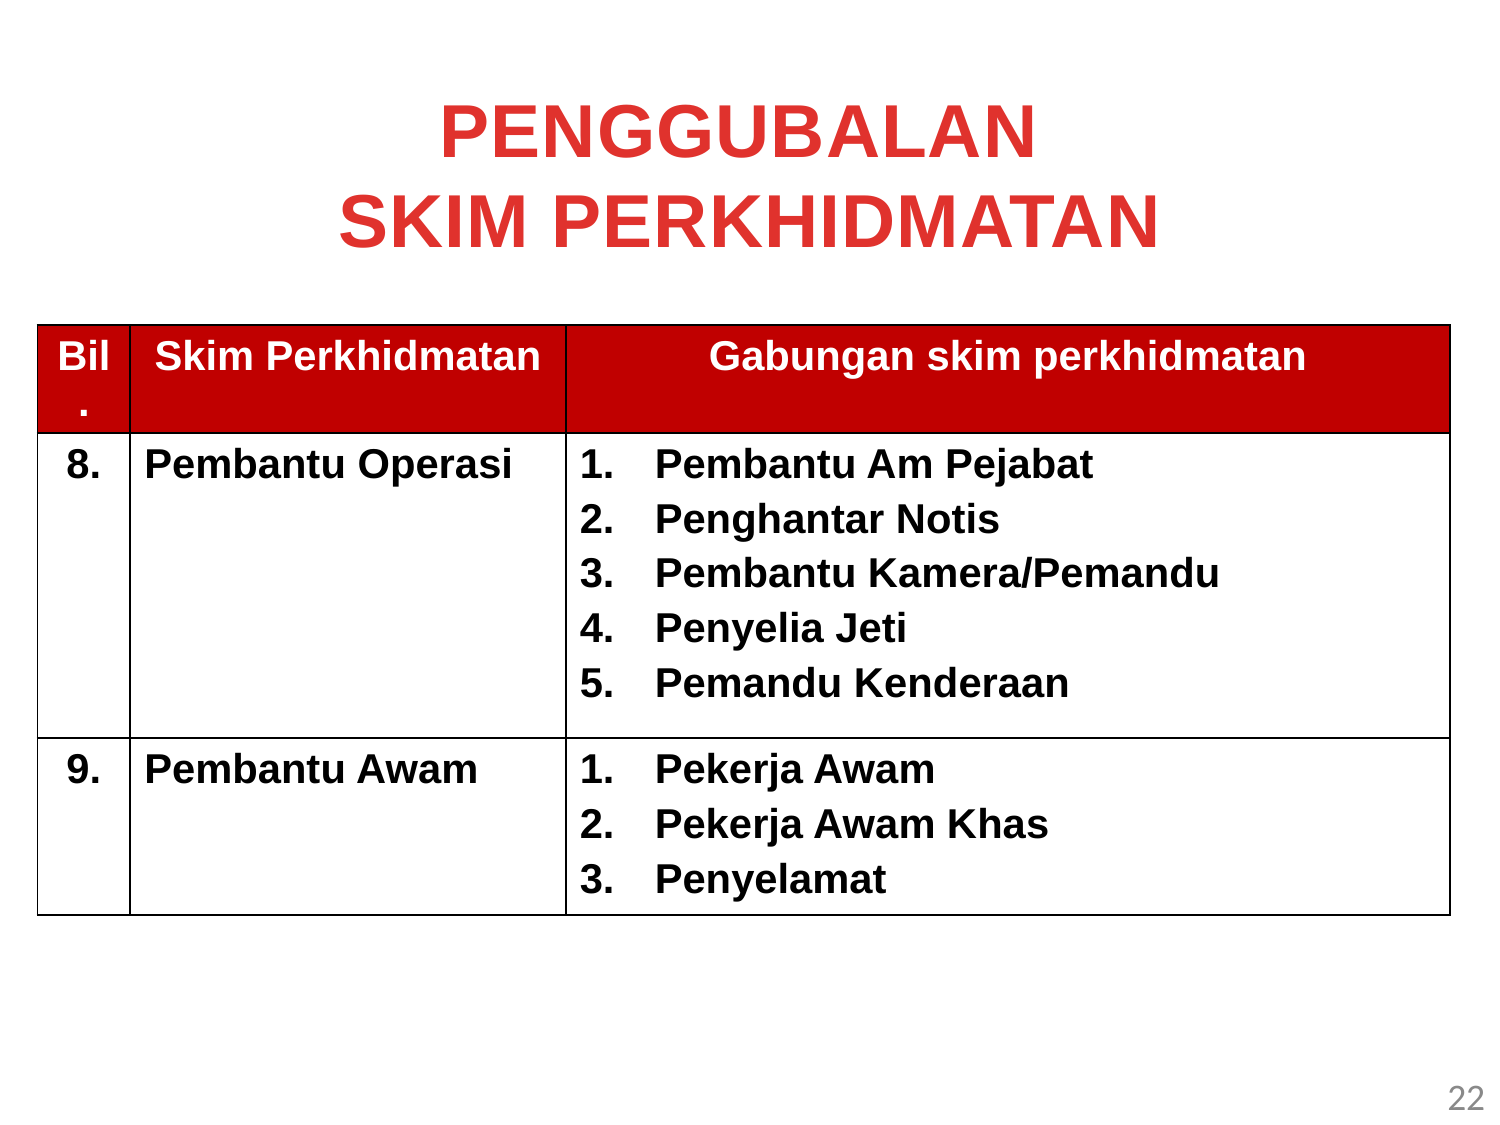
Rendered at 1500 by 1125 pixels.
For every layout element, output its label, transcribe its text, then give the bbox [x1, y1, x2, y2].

table_cell 8. [38, 434, 129, 737]
table_cell Pembantu Operasi [131, 434, 565, 737]
table_cell 9. [38, 739, 129, 914]
table_cell Pembantu Am Pejabat Penghantar Notis Pembantu Kamera/Pemandu Penyelia Jeti Pemandu Kenderaan [567, 434, 1449, 737]
text_box PENGGUBALAN SKIM PERKHIDMATAN [0, 74, 1500, 270]
table_header Gabungan skim perkhidmatan [567, 326, 1449, 432]
table_cell Pembantu Awam [131, 739, 565, 914]
text_box 22 [1149, 1065, 1500, 1125]
table_cell Pekerja Awam Pekerja Awam Khas Penyelamat [567, 739, 1449, 914]
table_header Skim Perkhidmatan [131, 326, 565, 432]
table_header Bil. [38, 326, 129, 432]
